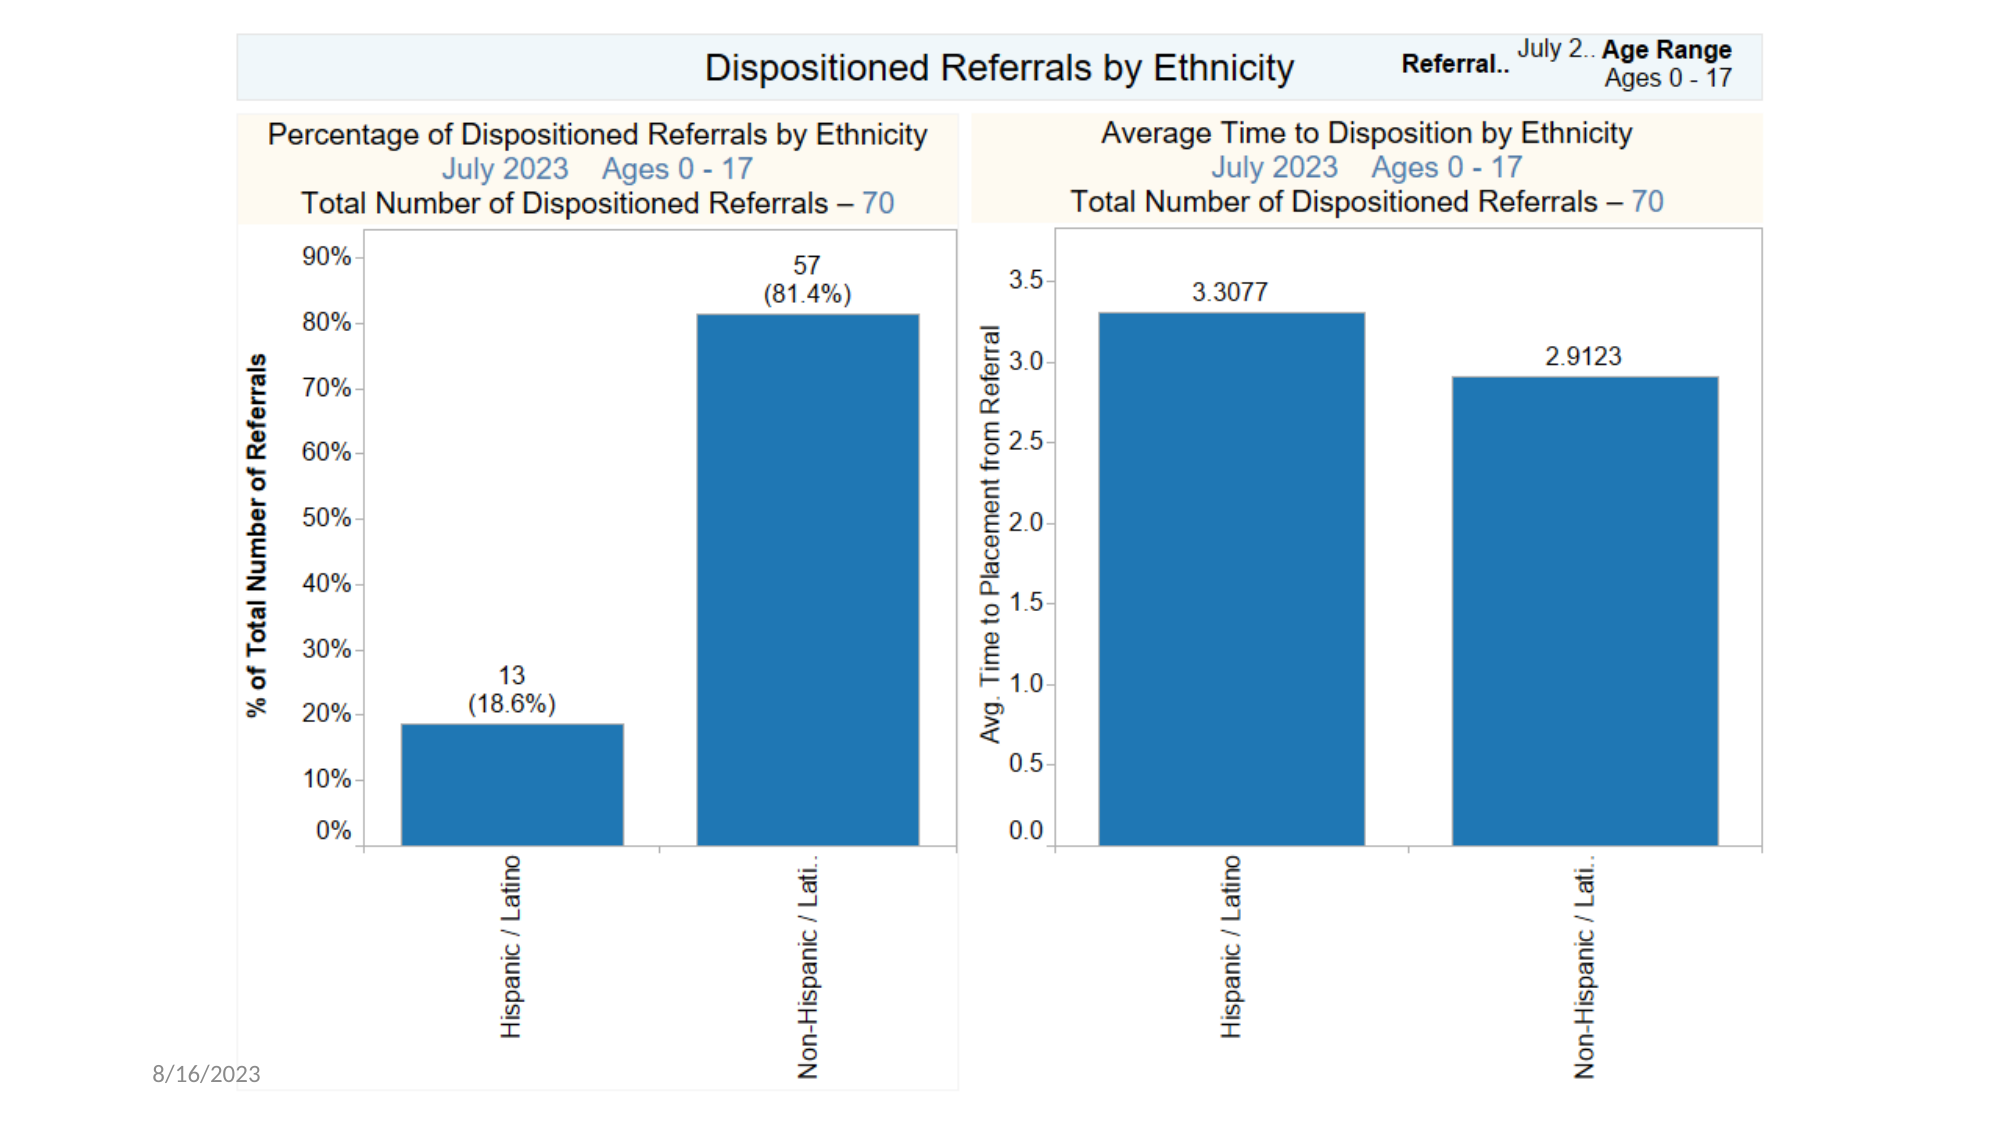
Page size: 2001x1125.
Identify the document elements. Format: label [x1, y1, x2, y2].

slide_number [137, 1042, 218, 1103]
picture [218, 15, 1782, 1110]
